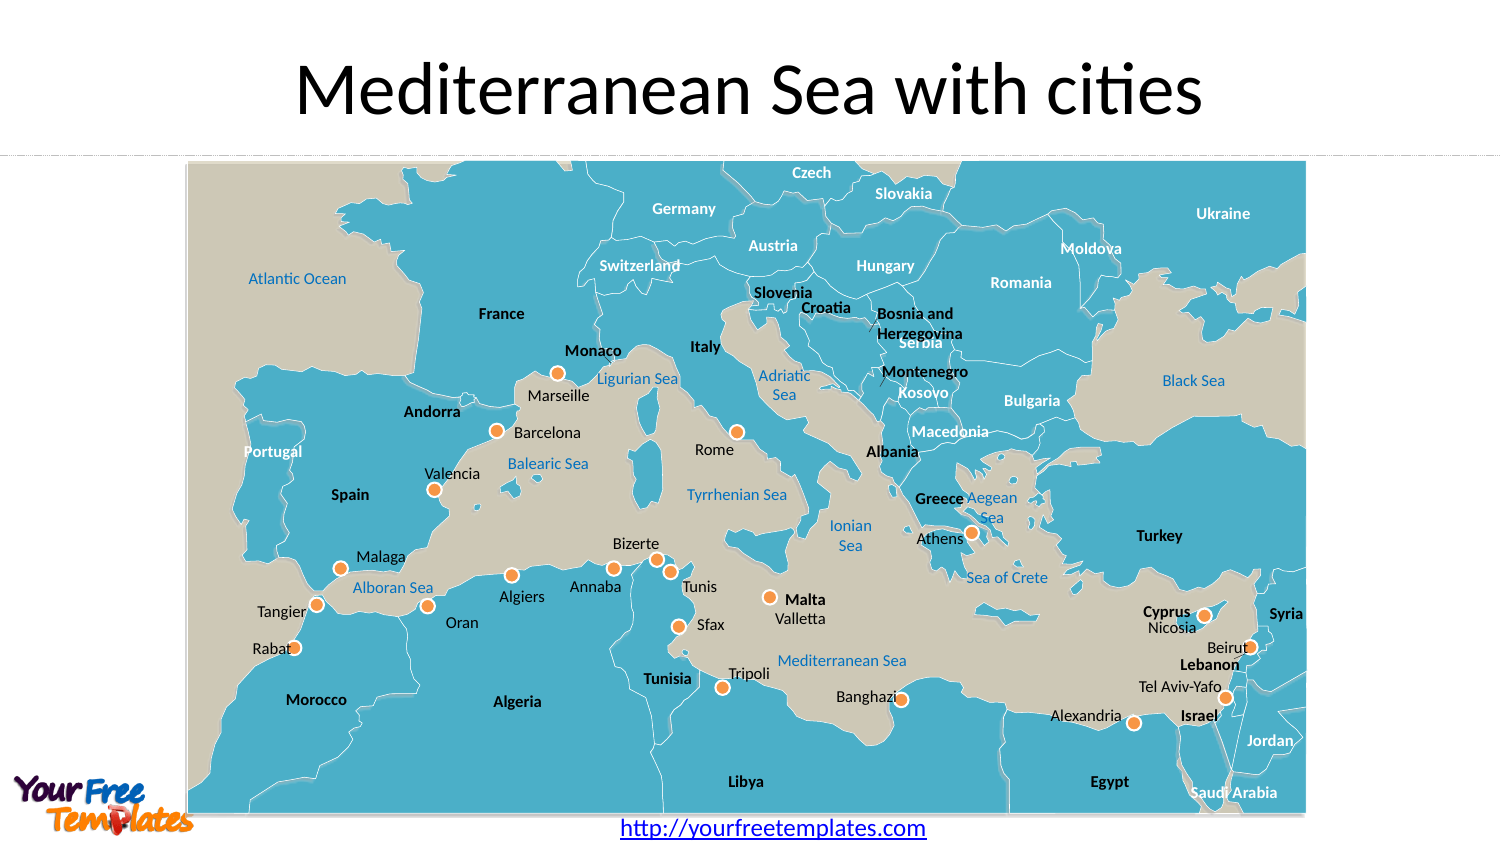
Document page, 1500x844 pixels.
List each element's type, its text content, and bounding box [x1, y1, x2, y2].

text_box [187, 154, 1310, 814]
picture [10, 768, 202, 839]
title Mediterranean Sea with cities [75, 14, 1425, 155]
